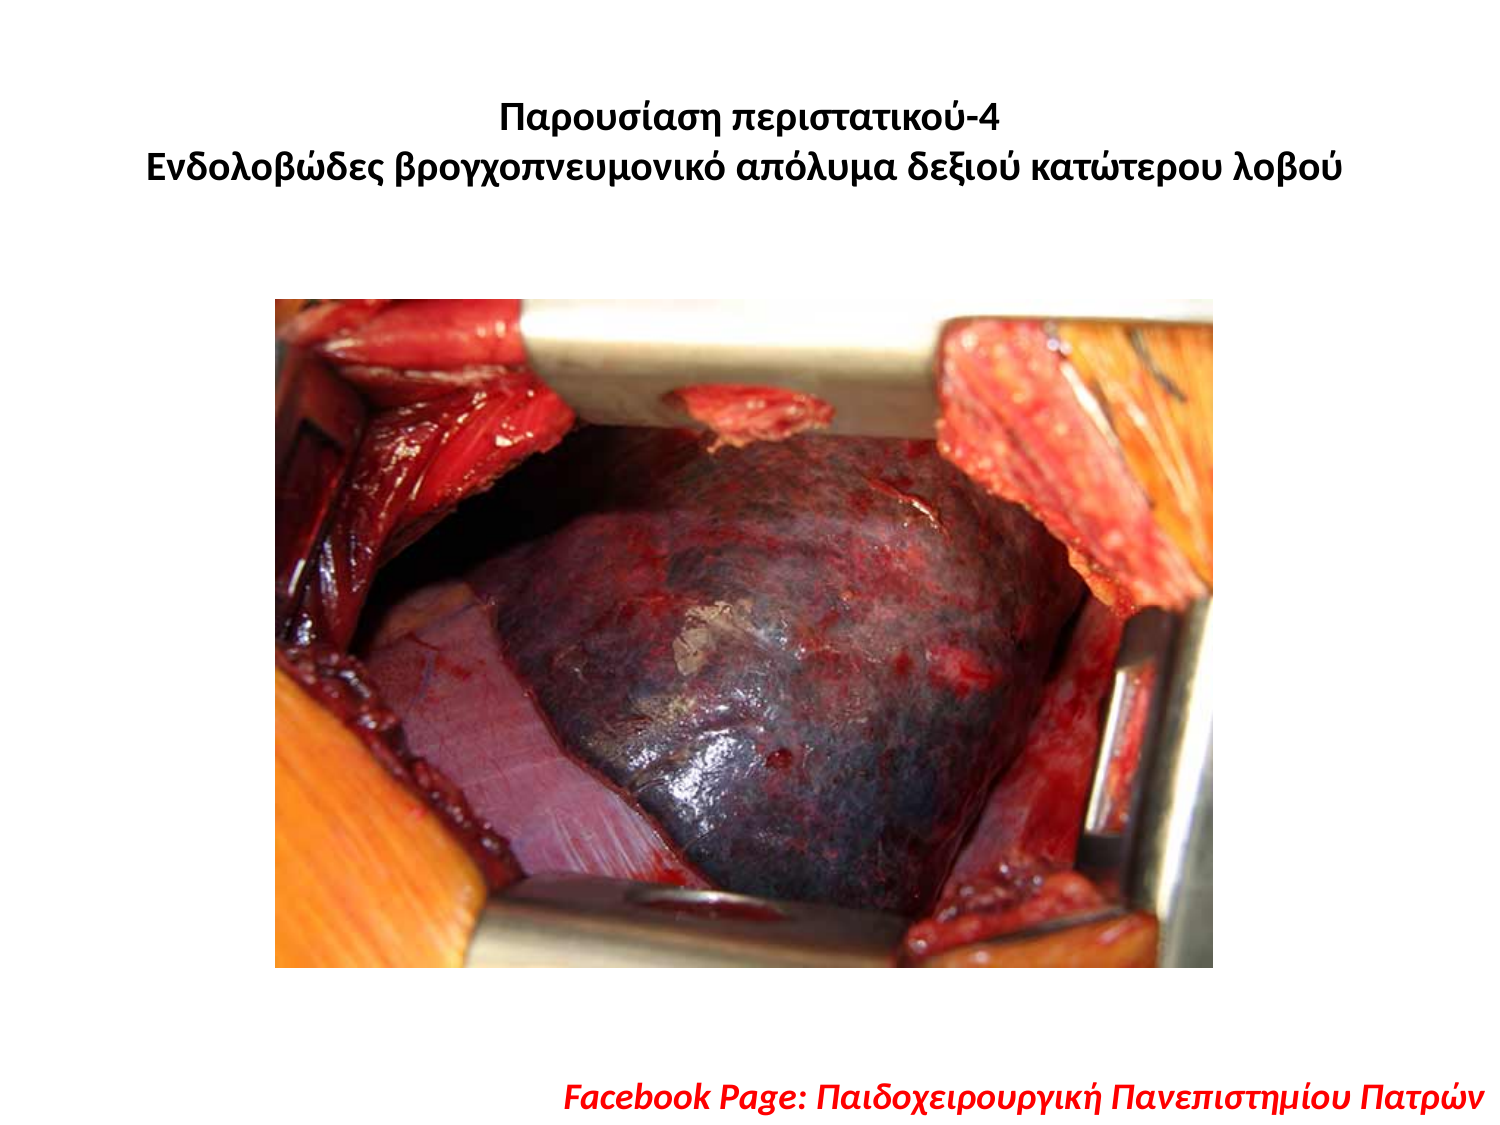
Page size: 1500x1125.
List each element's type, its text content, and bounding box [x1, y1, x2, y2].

title Παρουσίαση περιστατικού-4 Ενδολοβώδες βρογχοπνευμονικό απόλυμα δεξιού κατώτερου λοβού [75, 45, 1425, 233]
picture [274, 299, 1213, 969]
text_box Facebook Page: Παιδοχειρουργική Πανεπιστημίου Πατρών [299, 1064, 1500, 1125]
